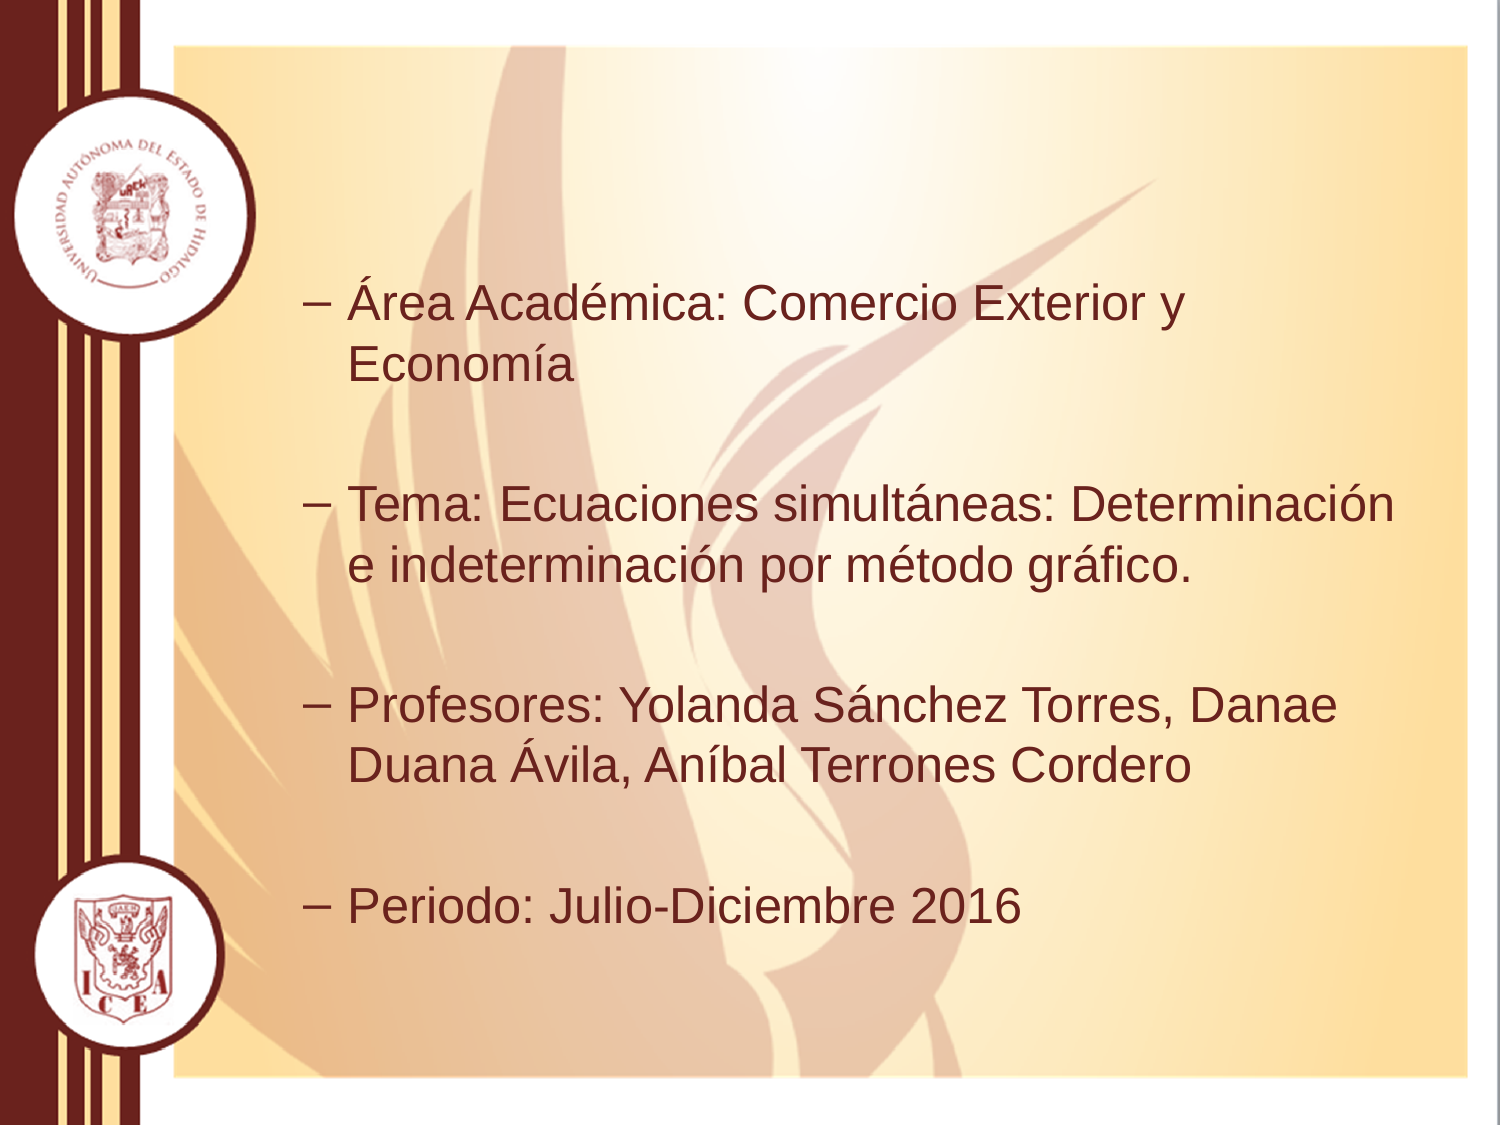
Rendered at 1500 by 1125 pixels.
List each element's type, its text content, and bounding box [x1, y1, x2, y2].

picture [0, 0, 1500, 1125]
list Área Académica: Comercio Exterior y Economía Tema: Ecuaciones simultáneas: Determinación e indeterminación por método gráfico. Profesores: Yolanda Sánchez Torres, Danae Duana Ávila, Aníbal Terrones Cordero Periodo: Julio-Diciembre 2016 [218, 262, 1425, 1005]
